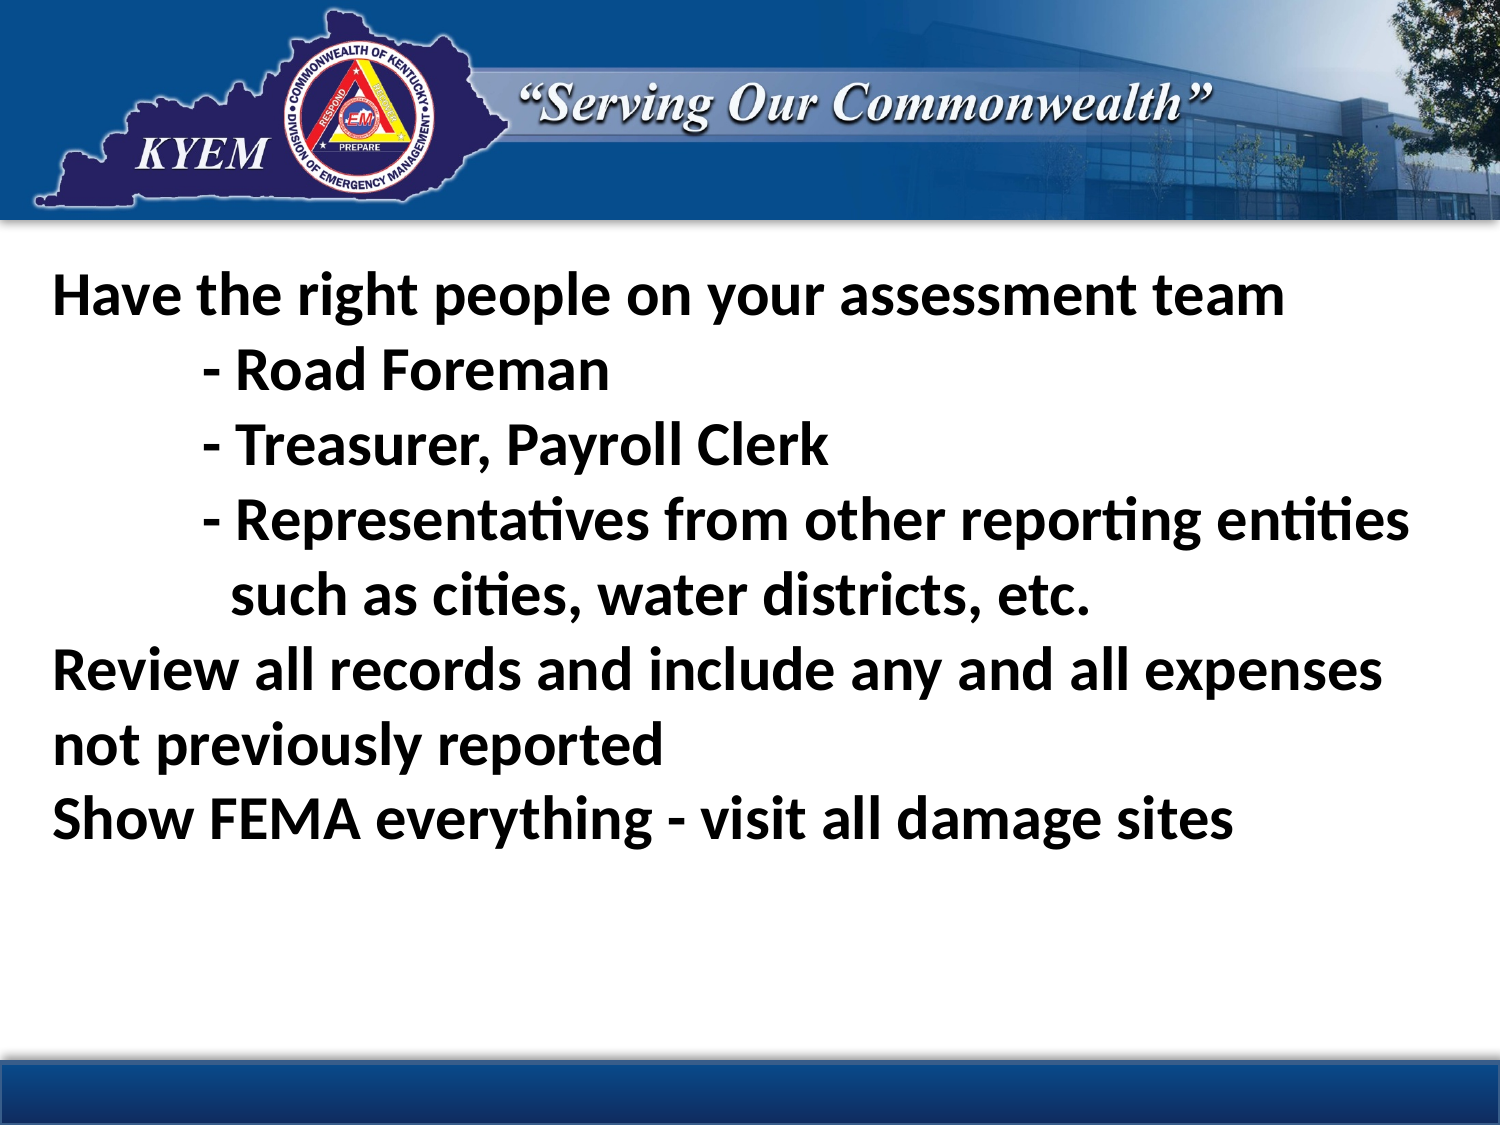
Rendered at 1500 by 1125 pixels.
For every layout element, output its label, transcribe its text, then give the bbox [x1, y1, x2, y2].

text_box [0, 1062, 1500, 1125]
title Have the right people on your assessment team - Road Foreman - Treasurer, Payroll Clerk - Representatives from other reporting entities such as cities, water districts, etc. Review all records and include any and all expenses not previously reported Show FEMA everything - visit all damage sites [37, 387, 1450, 1063]
picture [0, 0, 1500, 220]
